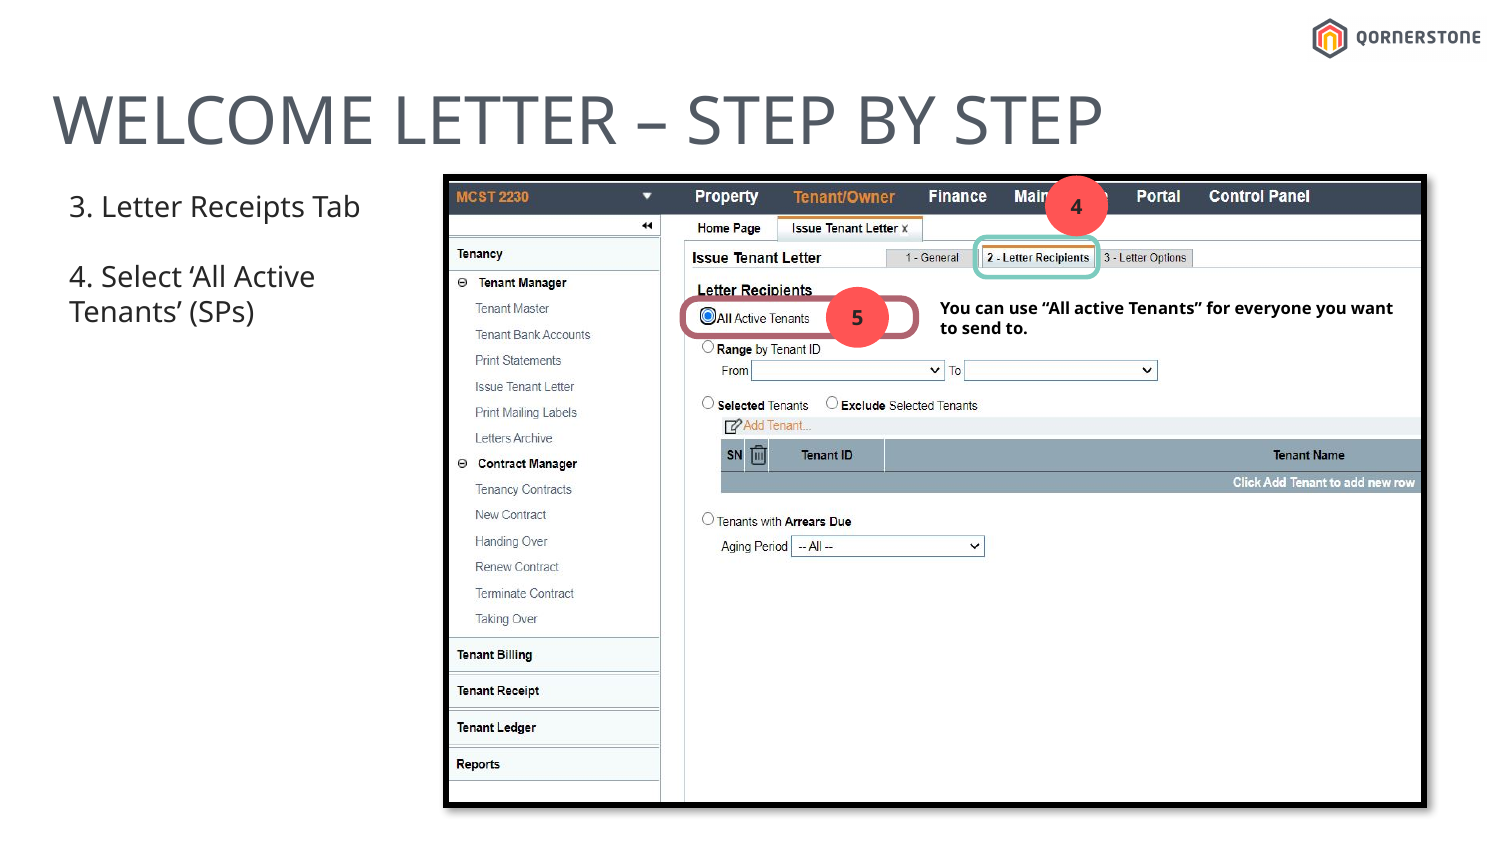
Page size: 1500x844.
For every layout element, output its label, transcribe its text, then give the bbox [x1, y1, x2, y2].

picture [448, 180, 1422, 803]
picture [1307, 16, 1487, 62]
text_box WELCOME LETTER – STEP BY STEP [0, 0, 1219, 268]
text_box 3. Letter Receipts Tab 4. Select ‘All Active Tenants’ (SPs) [61, 268, 424, 336]
